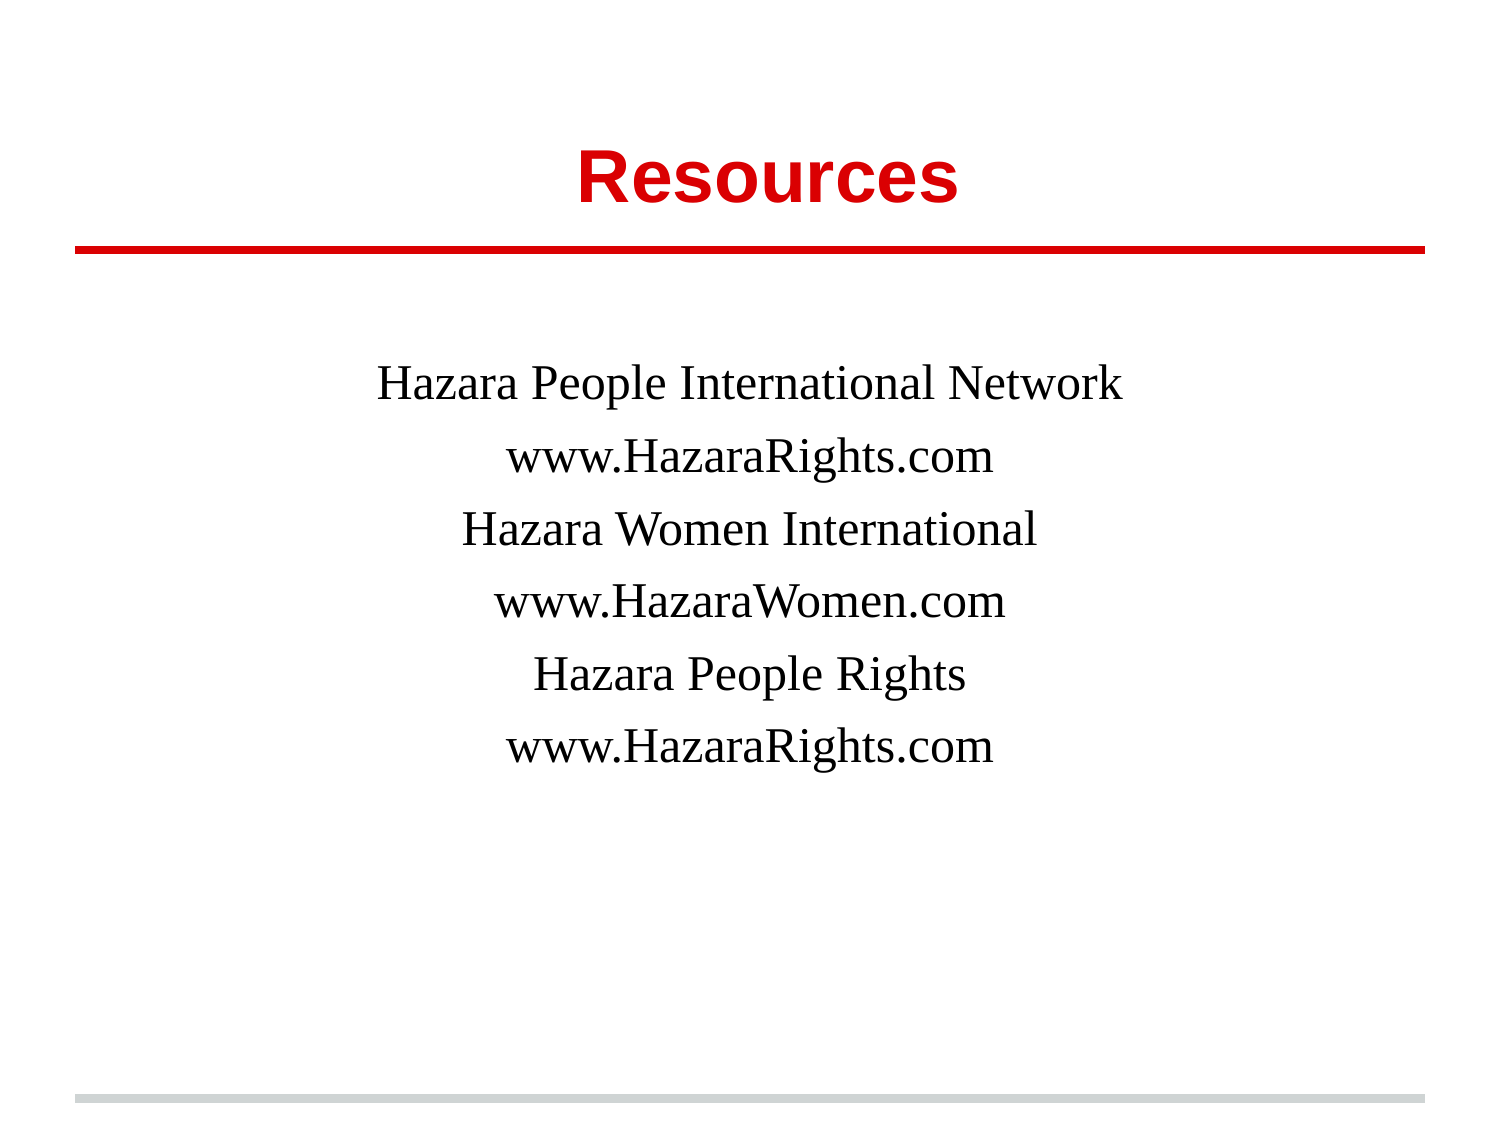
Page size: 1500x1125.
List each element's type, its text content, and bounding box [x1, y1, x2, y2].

title Resources [75, 45, 1425, 233]
list Hazara People International Network www.HazaraRights.com Hazara Women International www.HazaraWomen.com Hazara People Rights www.HazaraRights.com [75, 262, 1425, 1078]
